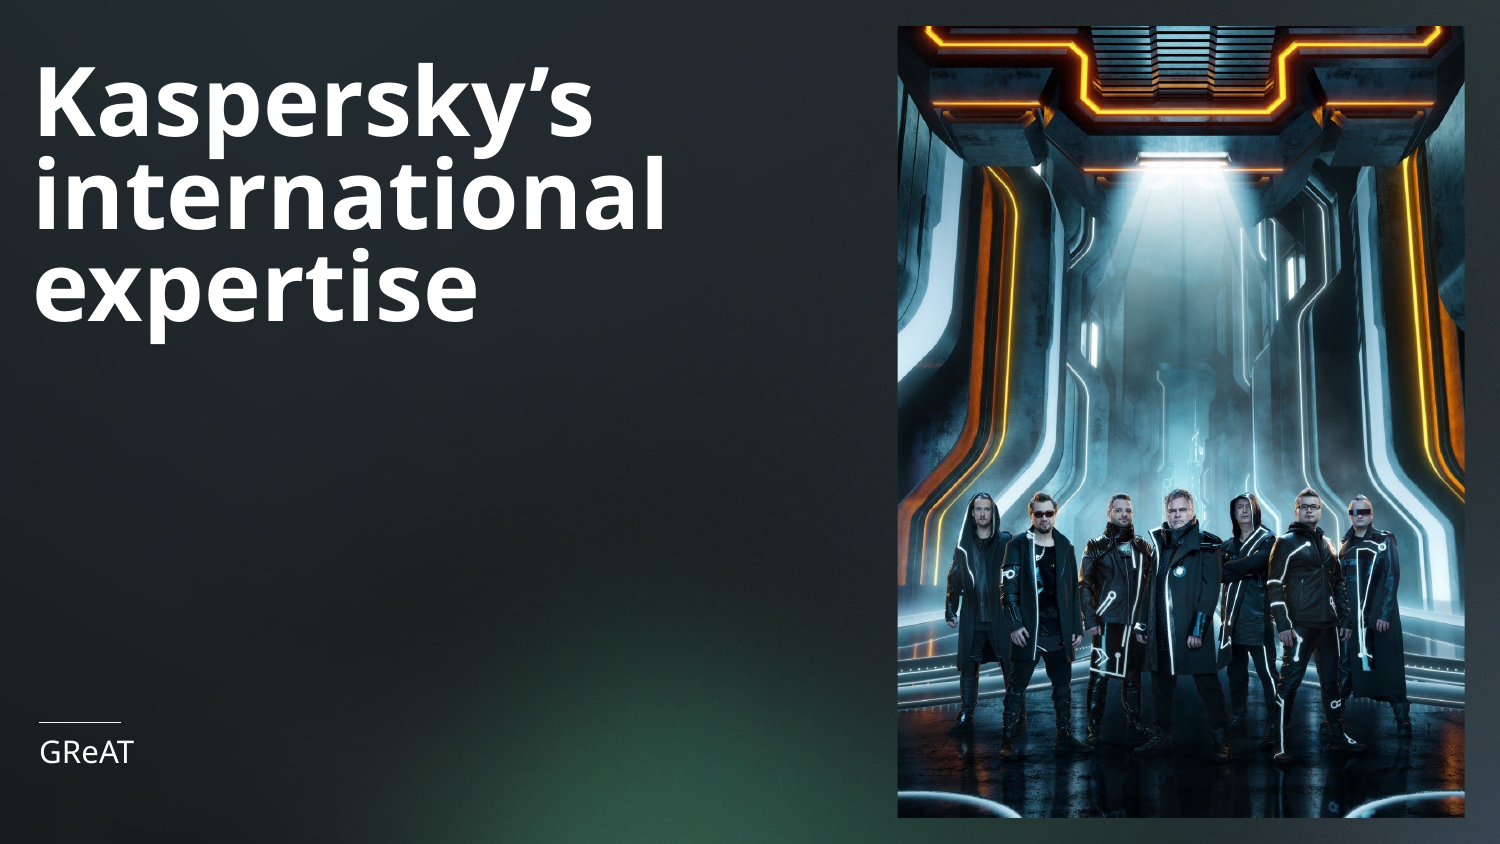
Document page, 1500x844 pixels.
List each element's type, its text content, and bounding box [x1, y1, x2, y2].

list GReAT [24, 687, 892, 805]
title Kaspersky’s international expertise [17, 55, 892, 351]
picture [0, 0, 1500, 844]
